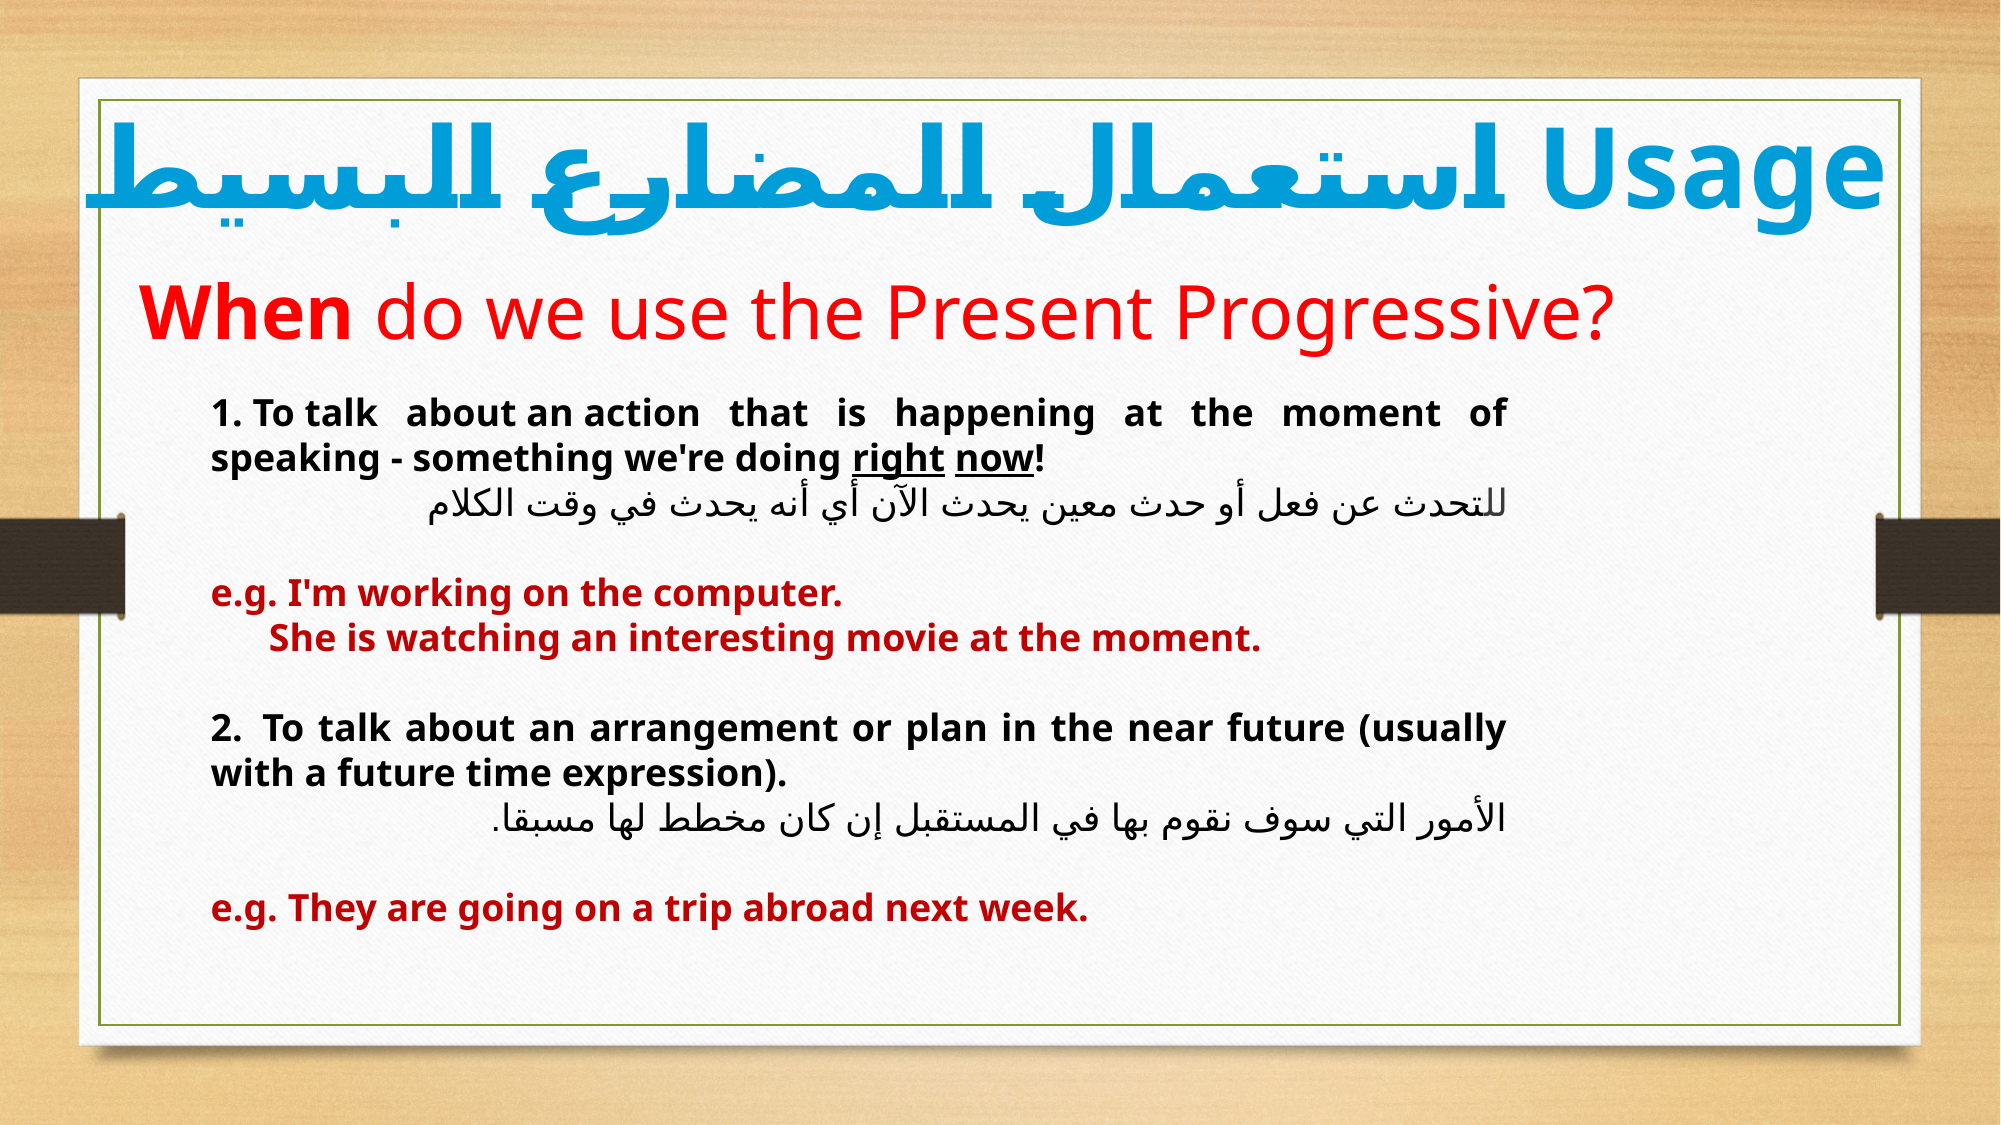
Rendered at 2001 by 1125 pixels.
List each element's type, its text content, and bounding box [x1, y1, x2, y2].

text_box Usage استعمال المضارع البسيط [41, 88, 1905, 239]
picture [0, 0, 2001, 1125]
text_box 1. To talk about an action that is happening at the moment of speaking - something we're doing right now! للتحدث عن فعل أو حدث معين يحدث الآن أي أنه يحدث في وقت الكلام e.g. I'm working on the computer. She is watching an interesting movie at the moment. 2. To talk about an arrangement or plan in the near future (usually with a future time expression). الأمور التي سوف نقوم بها في المستقبل إن كان مخطط لها مسبقا. e.g. They are going on a trip abroad next week. [195, 381, 1523, 981]
text_box When do we use the Present Progressive? [124, 257, 1659, 363]
